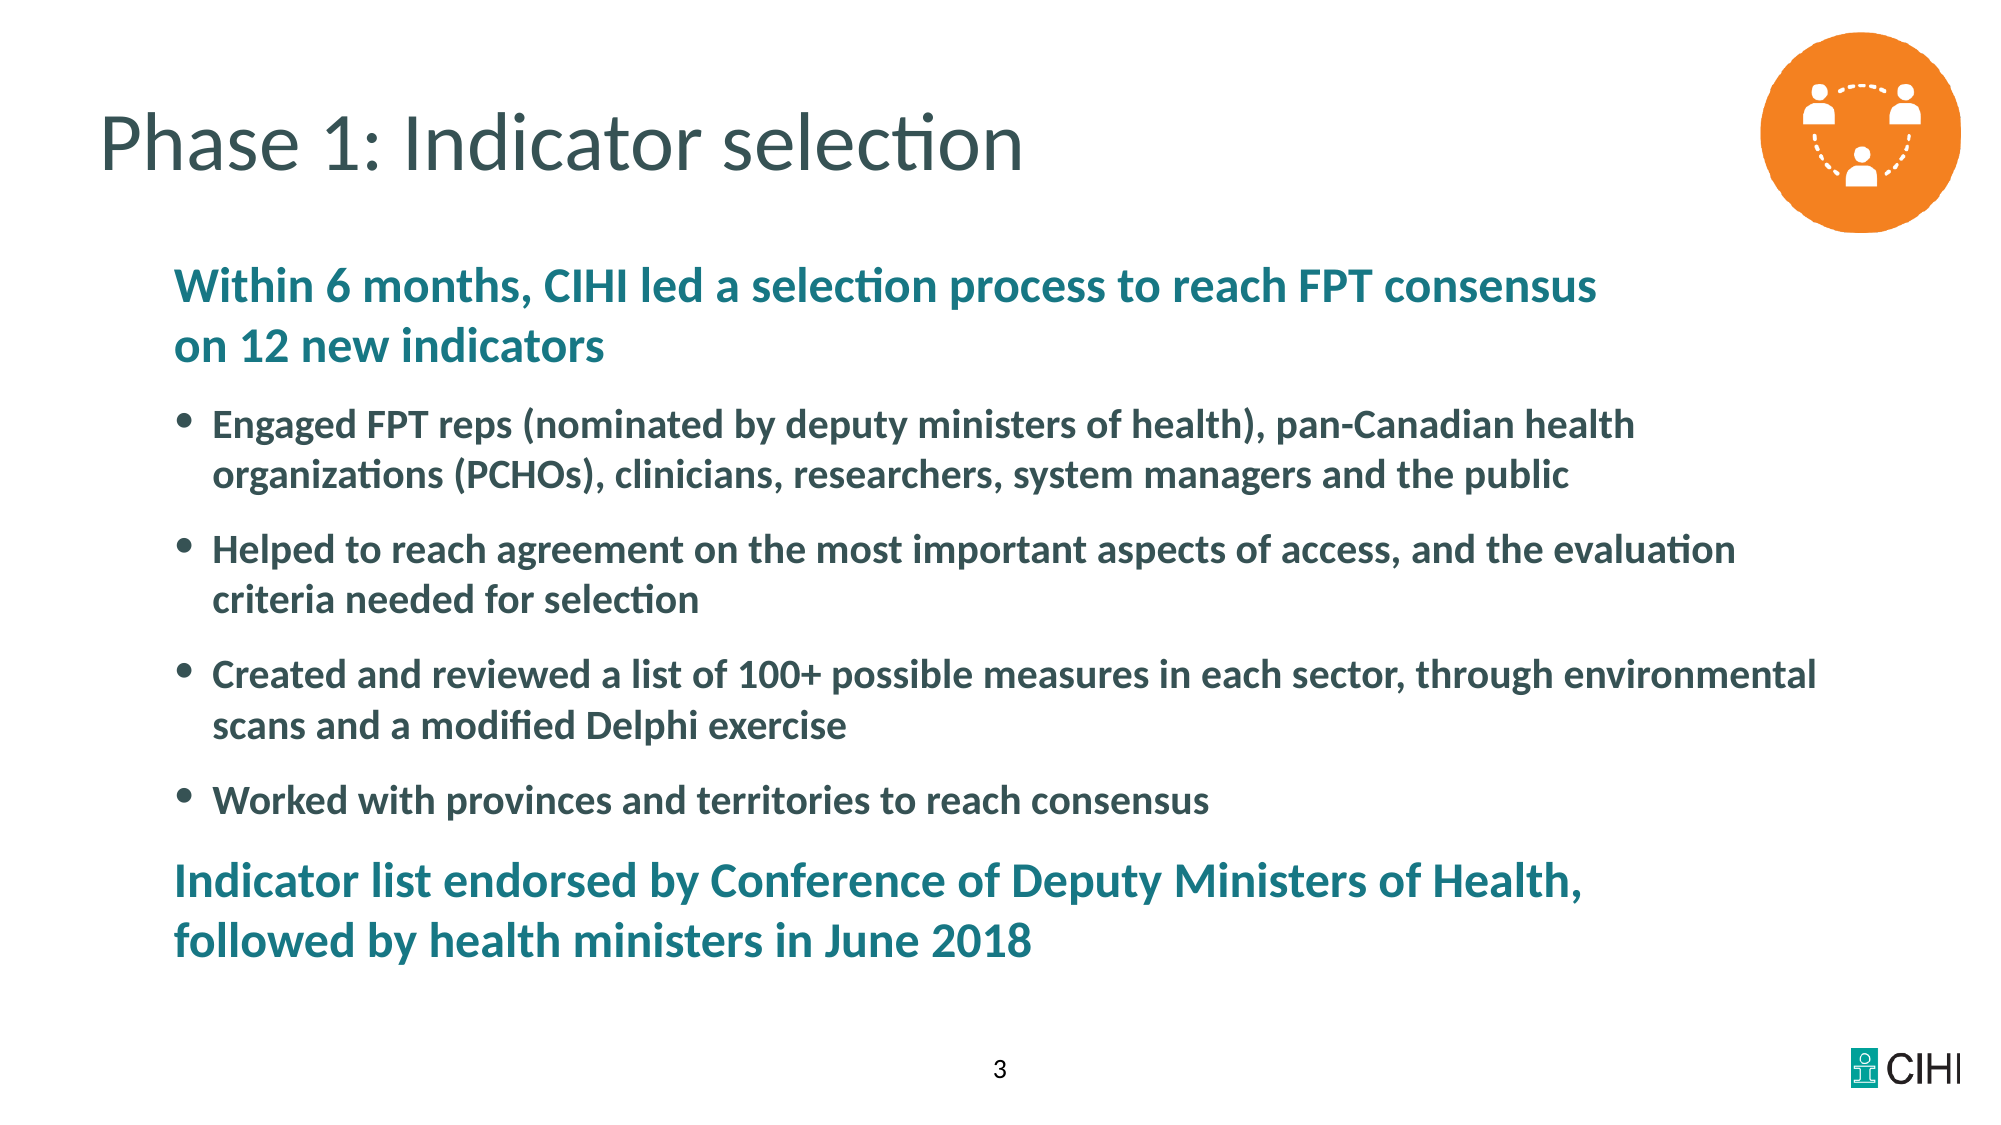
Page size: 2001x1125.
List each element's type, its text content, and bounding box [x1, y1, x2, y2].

list Within 6 months, CIHI led a selection process to reach FPT consensus on 12 new indicators Engaged FPT reps (nominated by deputy ministers of health), pan-Canadian health organizations (PCHOs), clinicians, researchers, system managers and the public Helped to reach agreement on the most important aspects of access, and the evaluation criteria needed for selection Created and reviewed a list of 100+ possible measures in each sector, through environmental scans and a modified Delphi exercise Worked with provinces and territories to reach consensus Indicator list endorsed by Conference of Deputy Ministers of Health, followed by health ministers in June 2018 [134, 252, 1866, 975]
title Phase 1: Indicator selection [99, 95, 1754, 189]
picture [1851, 1048, 1960, 1088]
picture [1759, 31, 1961, 233]
